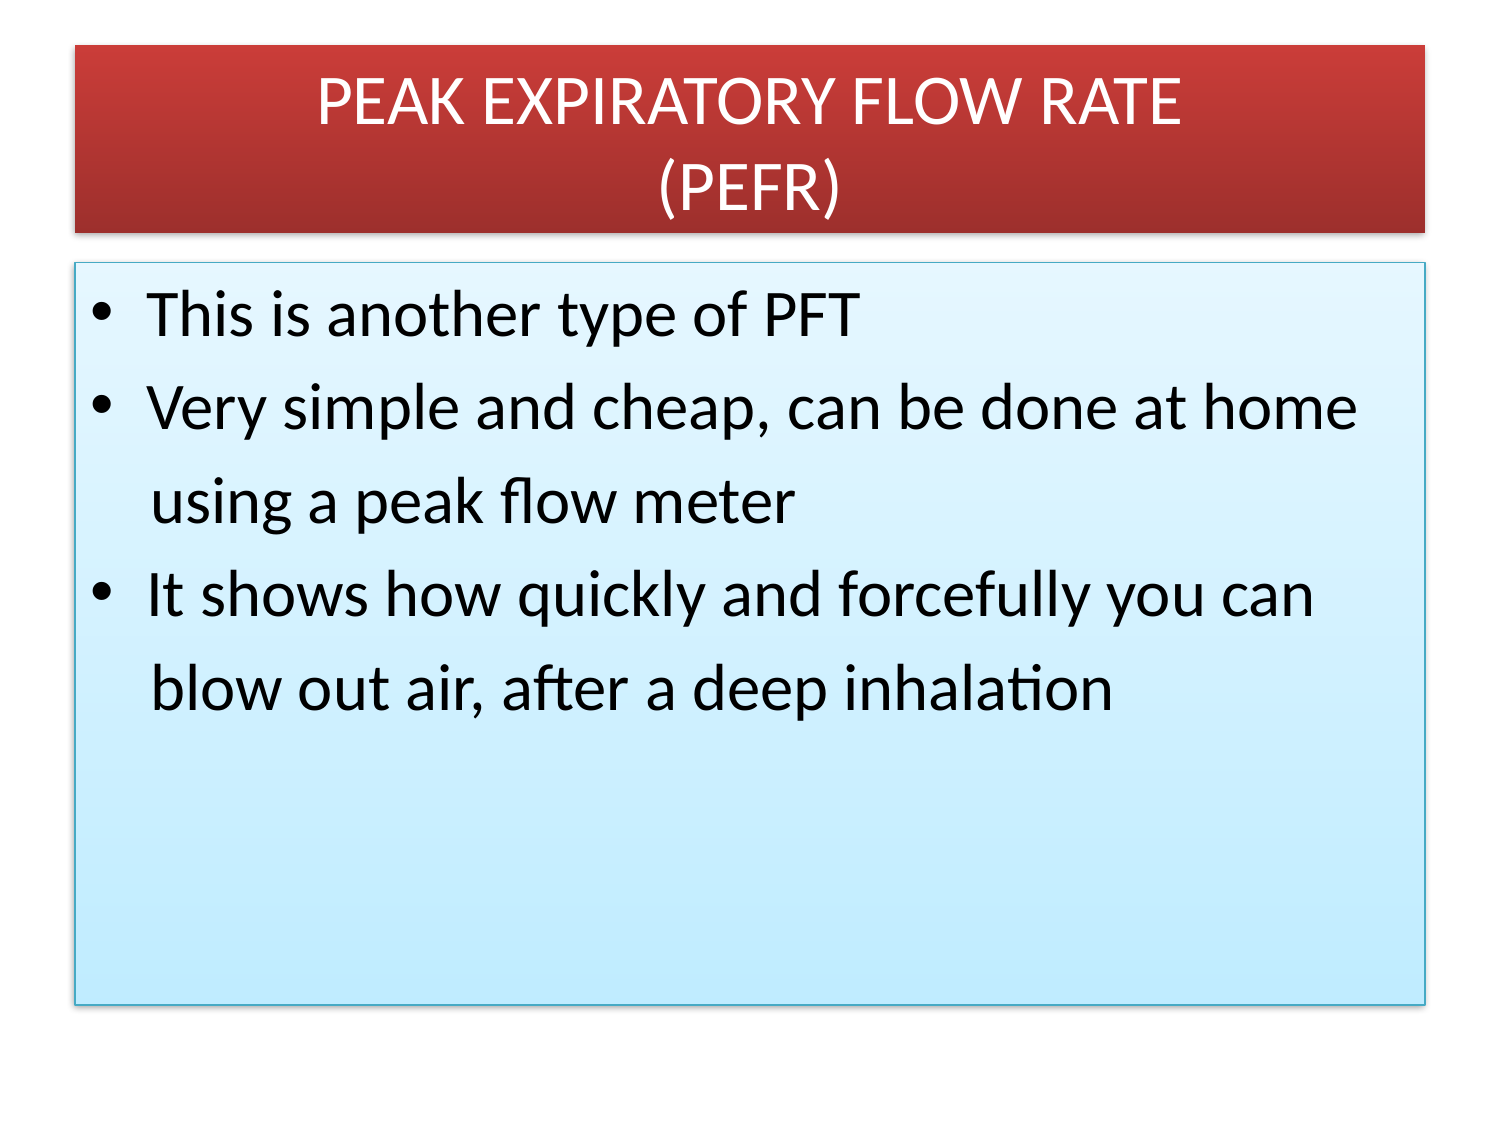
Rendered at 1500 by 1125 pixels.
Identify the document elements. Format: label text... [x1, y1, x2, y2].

list This is another type of PFT Very simple and cheap, can be done at home using a peak flow meter It shows how quickly and forcefully you can blow out air, after a deep inhalation [74, 262, 1426, 1006]
title PEAK EXPIRATORY FLOW RATE (PEFR) [75, 45, 1425, 233]
